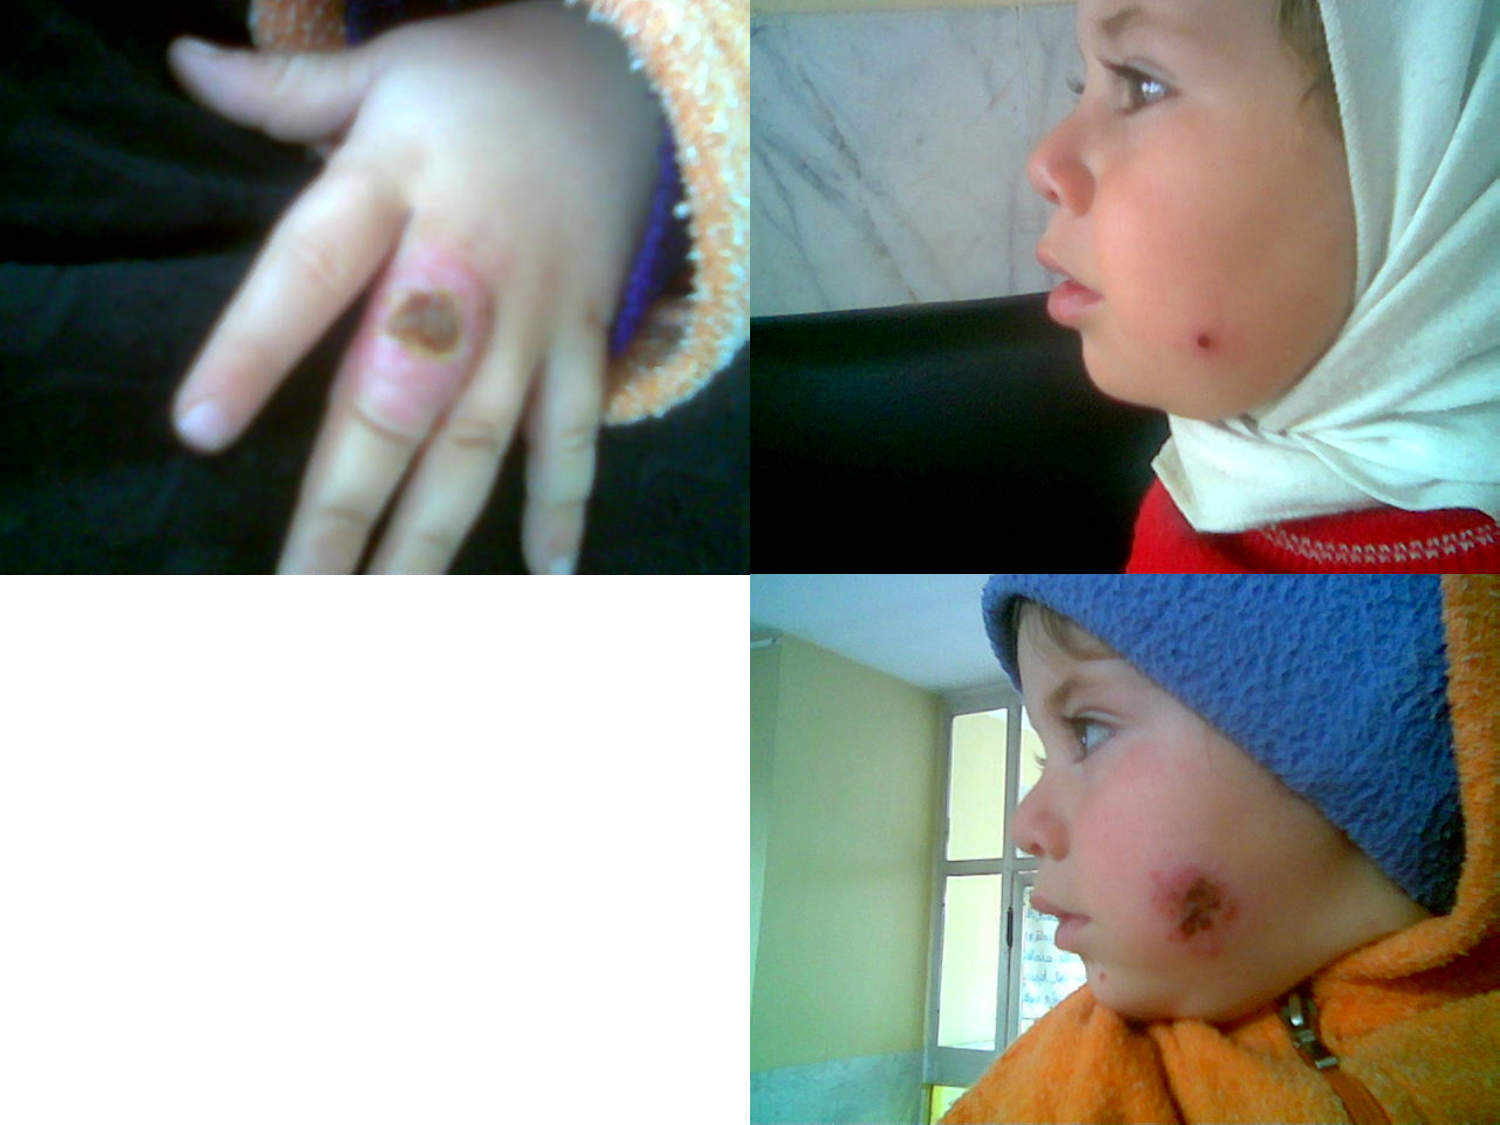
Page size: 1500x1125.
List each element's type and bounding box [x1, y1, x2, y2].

picture [0, 0, 1500, 1125]
list [751, 0, 1500, 573]
